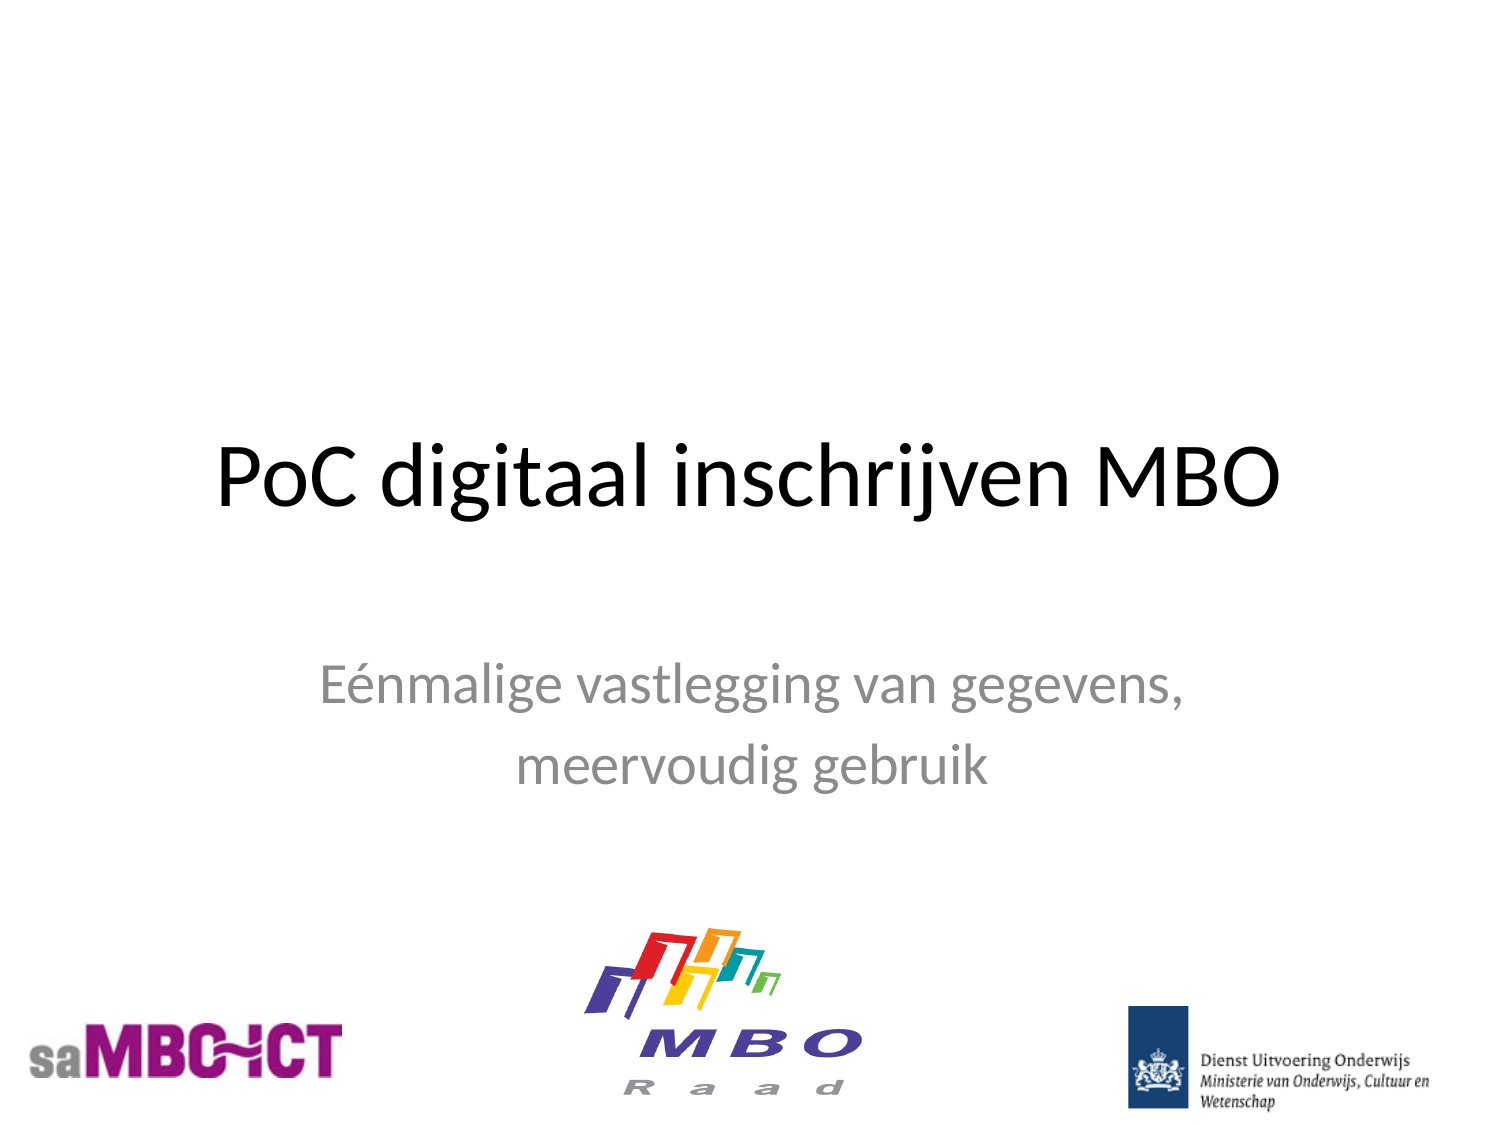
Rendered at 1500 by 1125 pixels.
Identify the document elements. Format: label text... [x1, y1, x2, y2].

picture [584, 928, 862, 1095]
subtitle Eénmalige vastlegging van gegevens, meervoudig gebruik [229, 637, 1276, 926]
picture [1104, 1005, 1500, 1125]
picture [29, 1022, 343, 1079]
title PoC digitaal inschrijven MBO [112, 349, 1388, 591]
